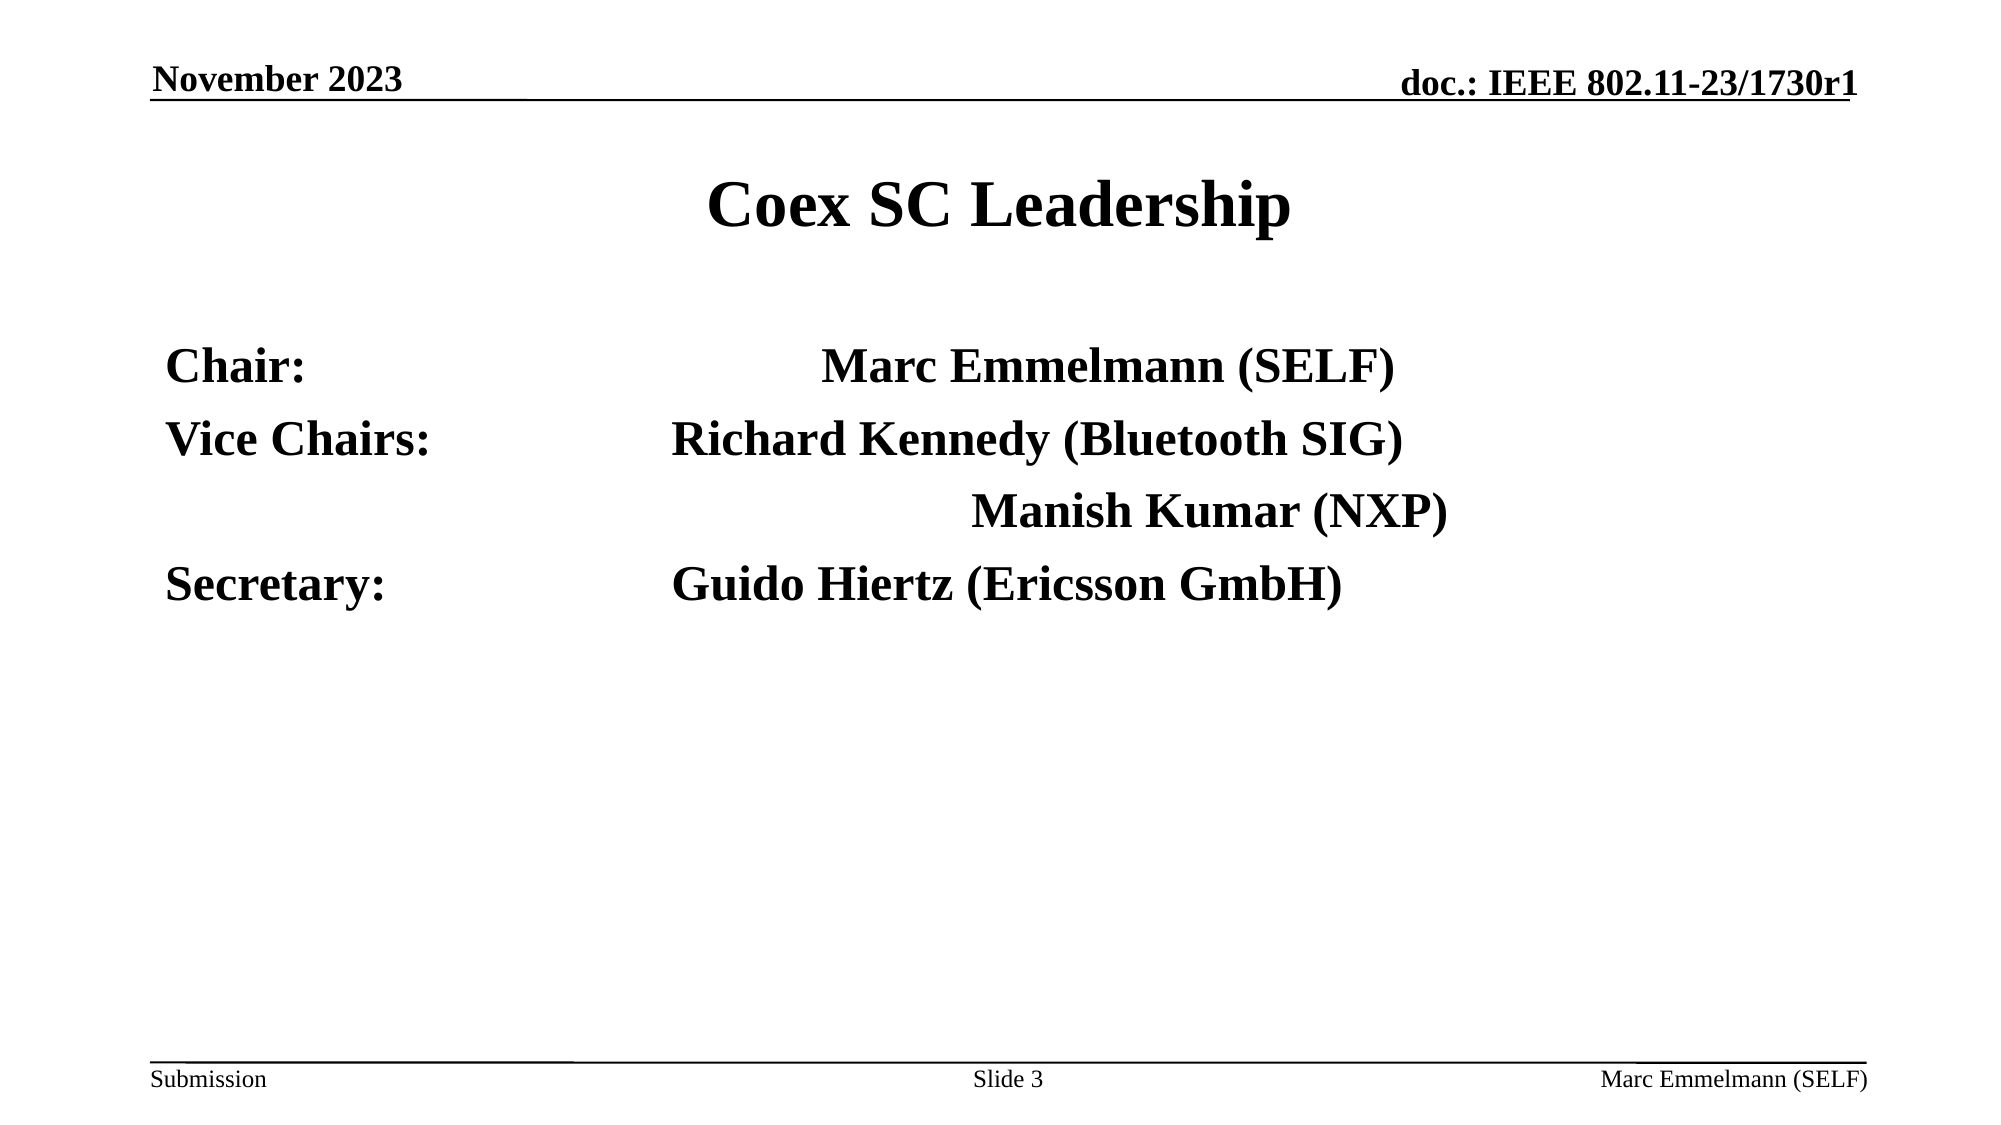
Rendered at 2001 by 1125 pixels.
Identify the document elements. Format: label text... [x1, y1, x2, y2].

title Coex SC Leadership [149, 112, 1850, 288]
list Chair: Marc Emmelmann (SELF) Vice Chairs: Richard Kennedy (Bluetooth SIG) Manish Kumar (NXP) Secretary: Guido Hiertz (Ericsson GmbH) [149, 324, 1850, 1000]
slide_number Slide 3 [950, 1061, 1067, 1123]
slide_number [152, 54, 563, 100]
footer Marc Emmelmann (SELF) [1171, 1061, 1869, 1093]
